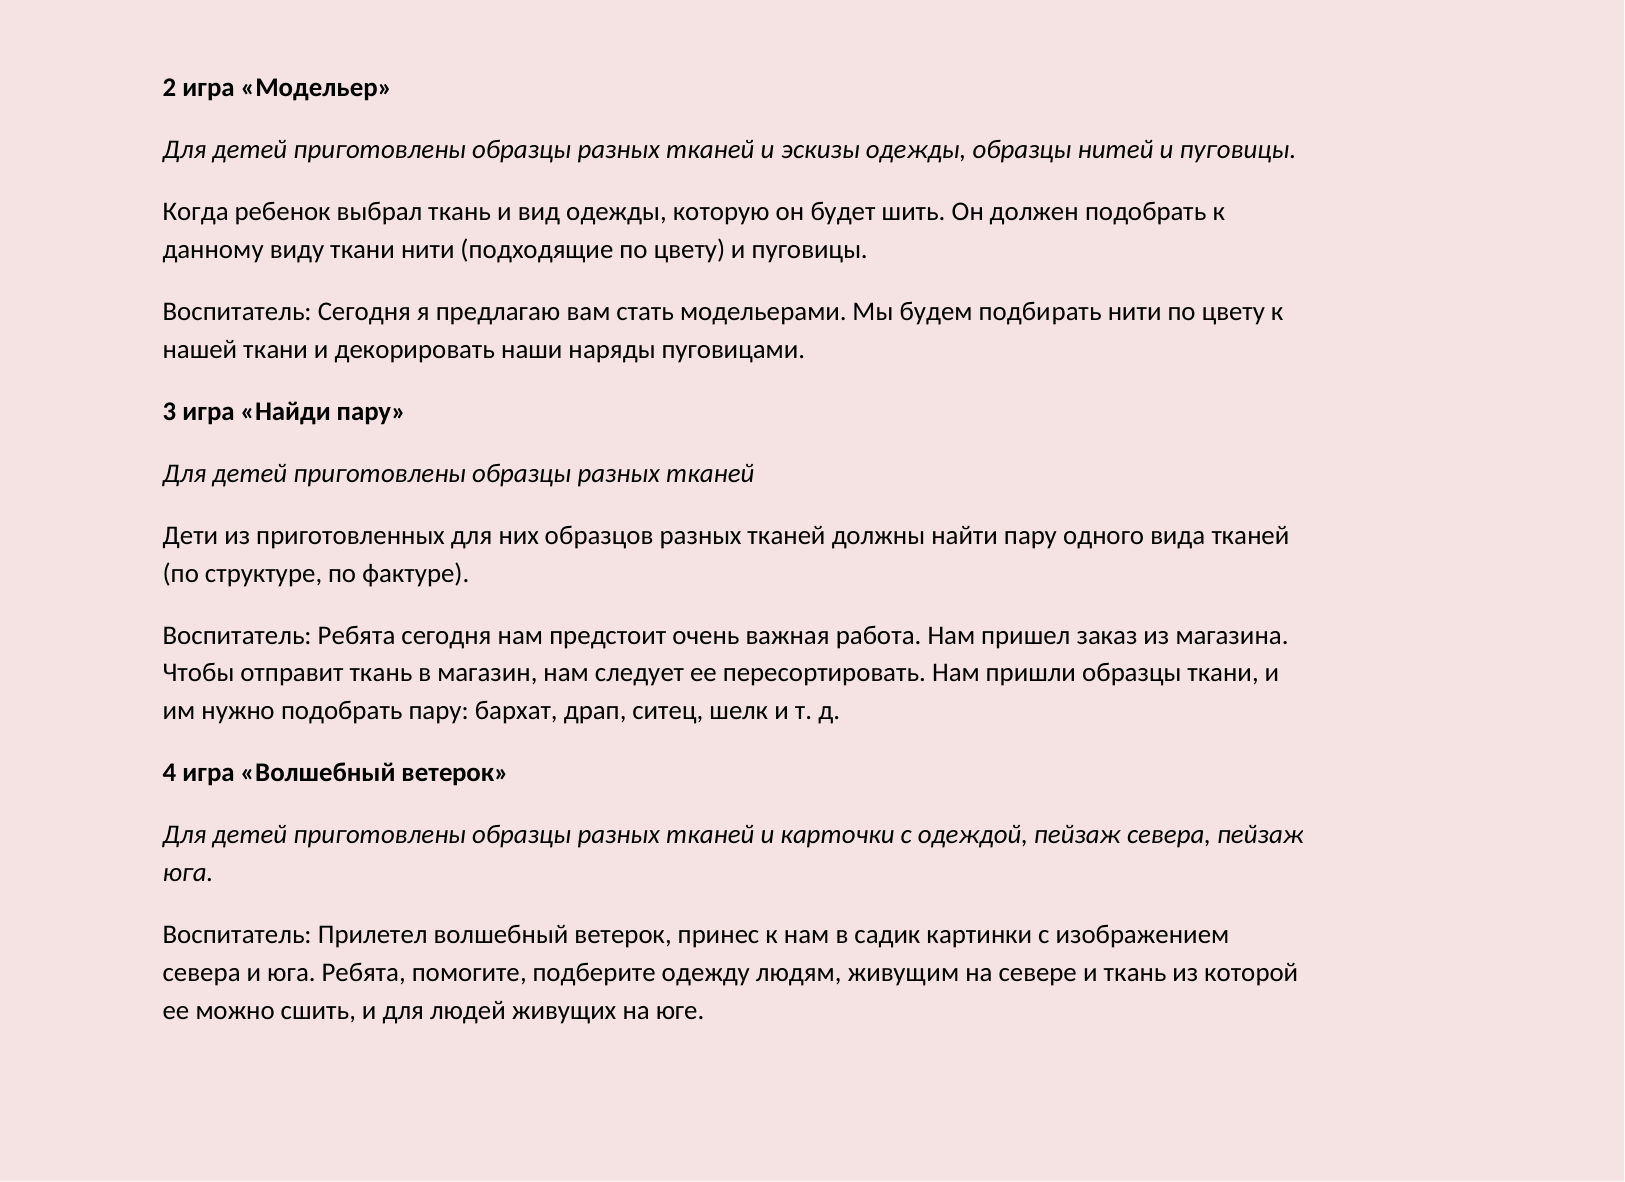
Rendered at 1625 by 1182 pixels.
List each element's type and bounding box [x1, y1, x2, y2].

picture [162, 70, 1303, 1055]
